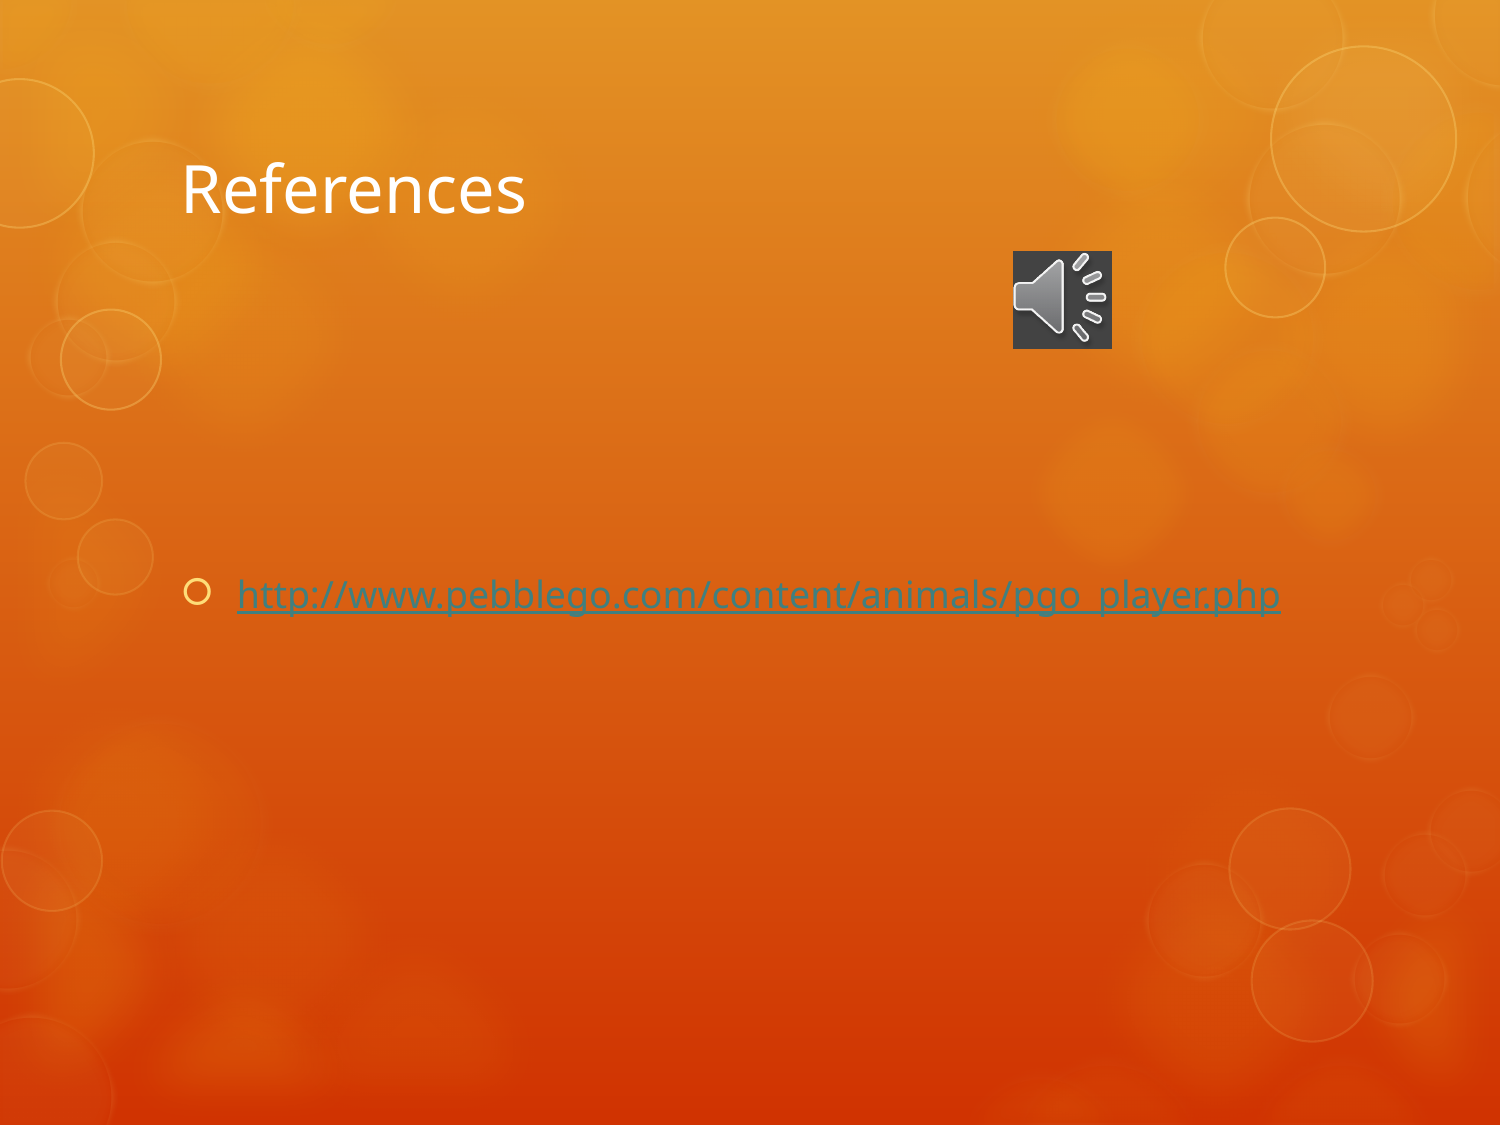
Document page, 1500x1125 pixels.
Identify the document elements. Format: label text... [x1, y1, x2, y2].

title References [165, 110, 1335, 263]
picture [1011, 249, 1113, 351]
list http://www.pebblego.com/content/animals/pgo_player.php [165, 296, 1335, 962]
